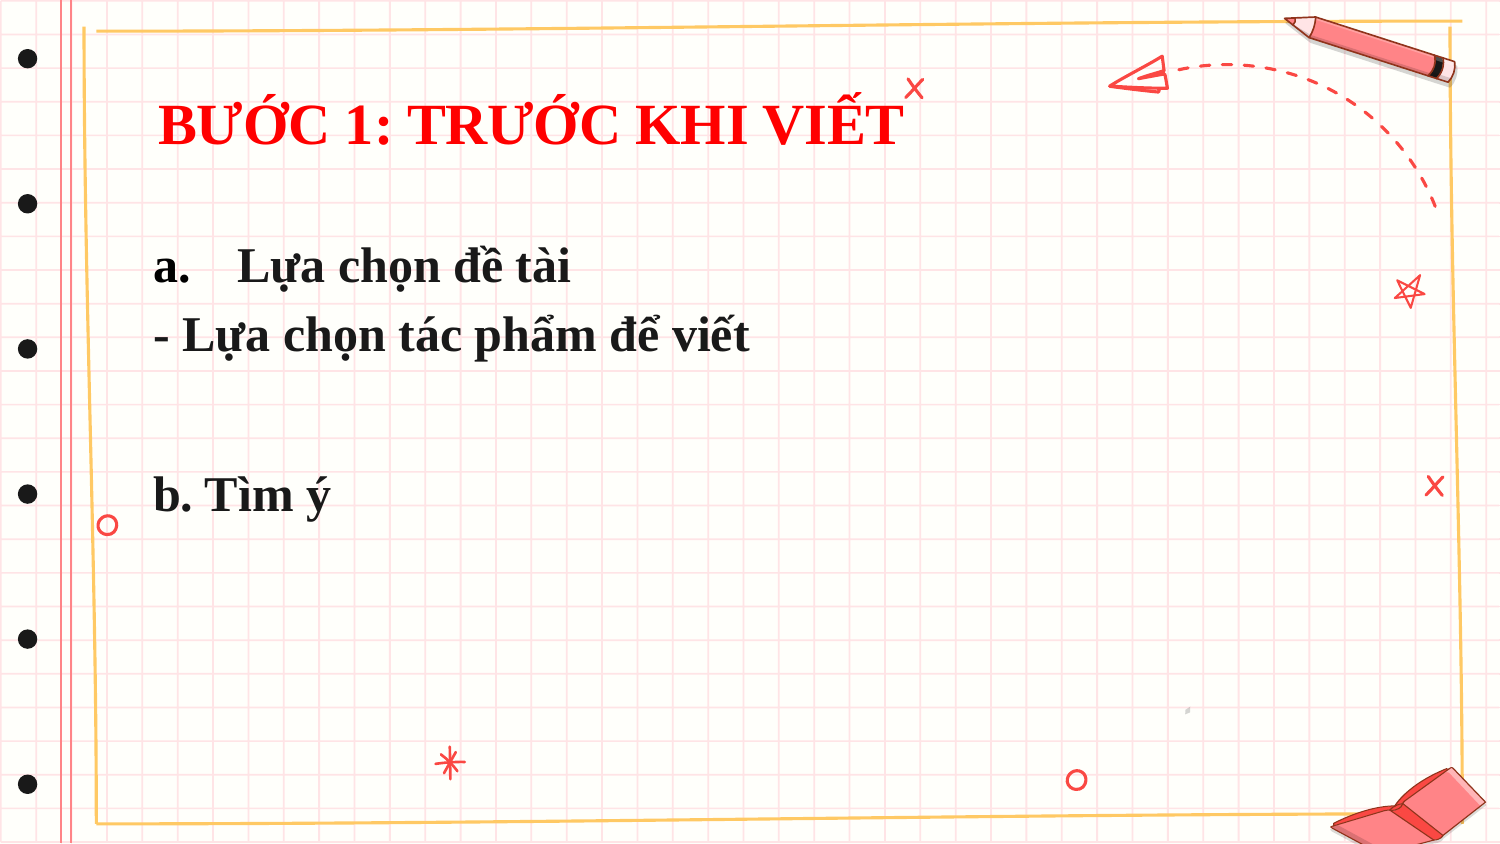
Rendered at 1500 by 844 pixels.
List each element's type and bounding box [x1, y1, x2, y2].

text_box [1329, 766, 1487, 844]
text_box [83, 20, 1463, 825]
text_box [1301, 0, 1446, 114]
